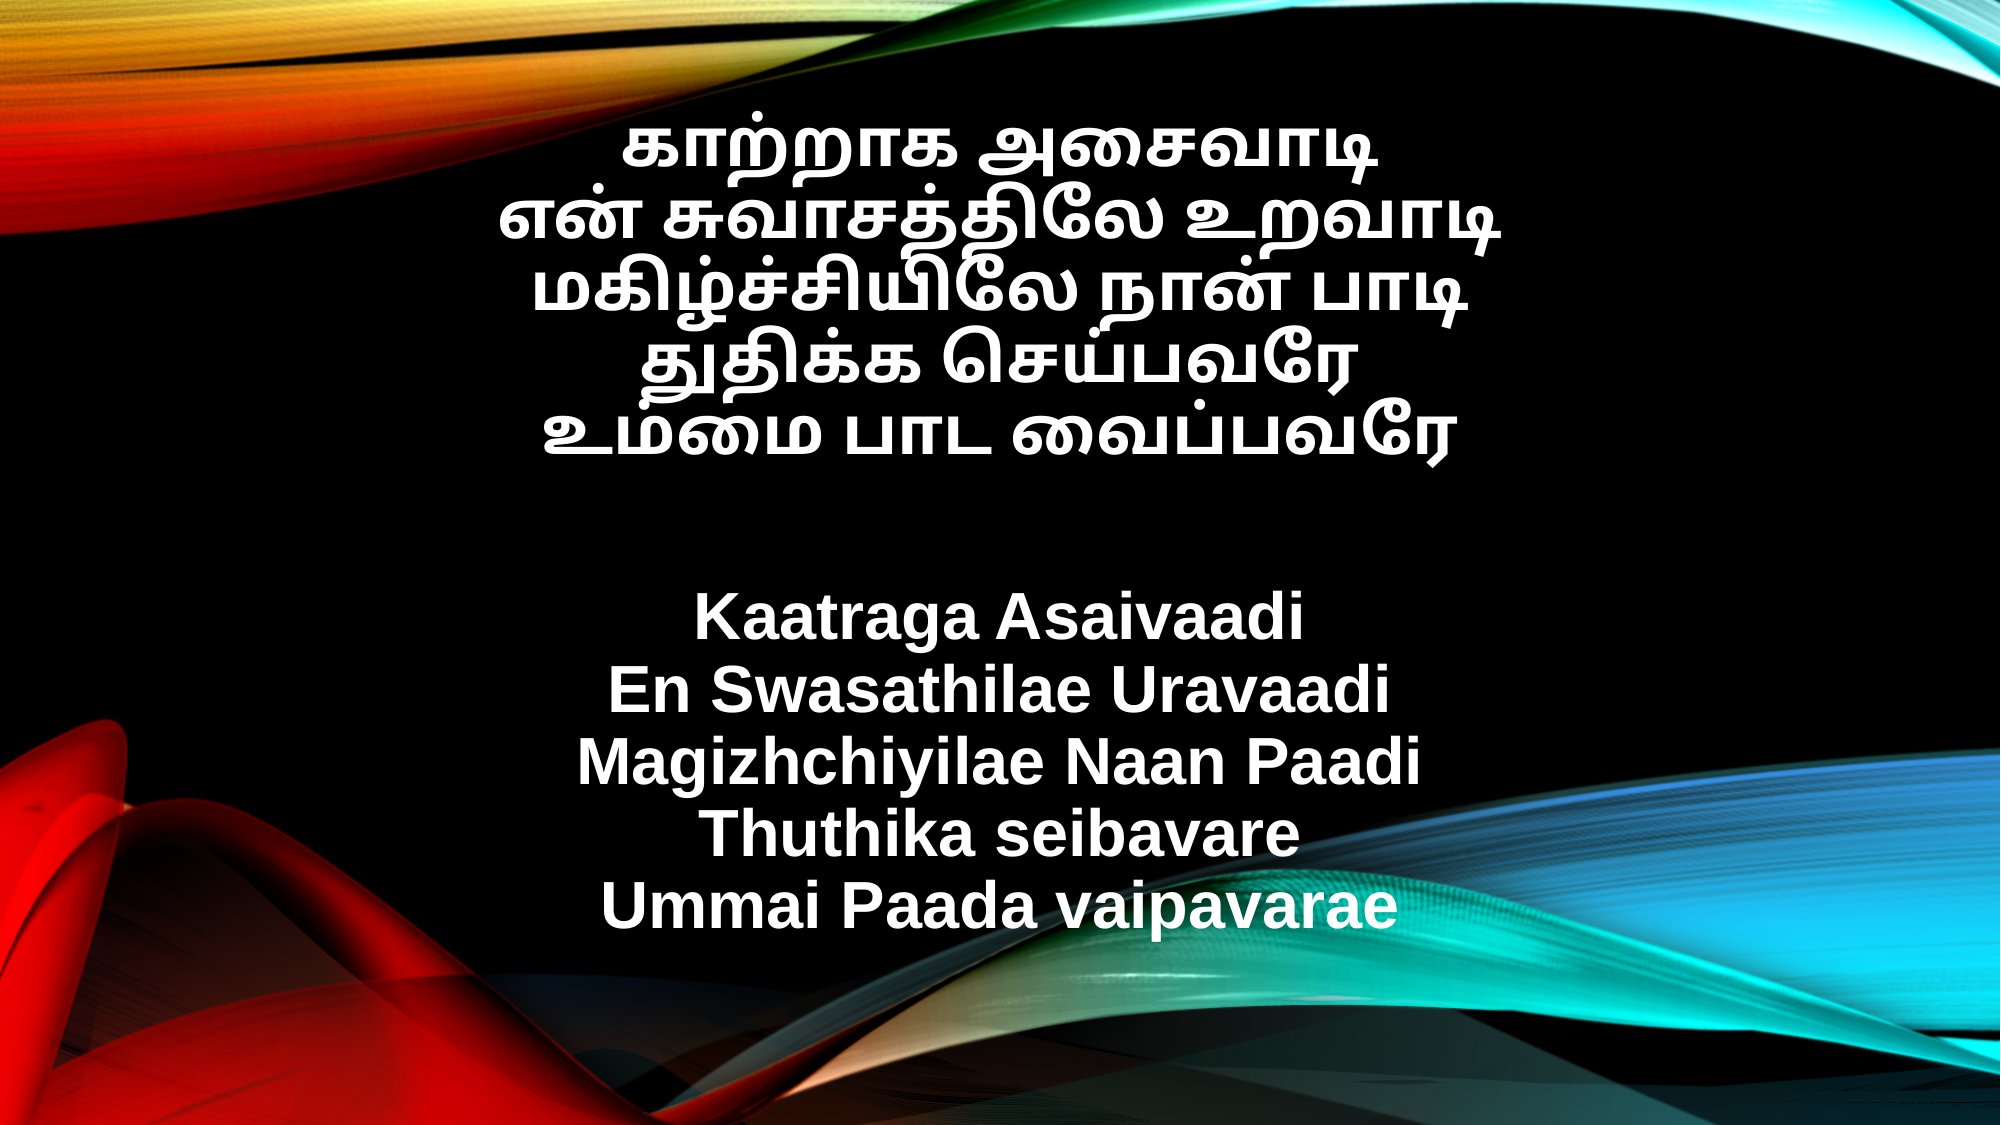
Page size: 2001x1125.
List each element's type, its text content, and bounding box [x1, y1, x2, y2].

subtitle காற்றாக அசைவாடி என் சுவாசத்திலே உறவாடி மகிழ்ச்சியிலே நான் பாடி துதிக்க செய்பவரே உம்மை பாட வைப்பவரே Kaatraga Asaivaadi En Swasathilae Uravaadi Magizhchiyilae Naan Paadi Thuthika seibavare Ummai Paada vaipavarae [0, 0, 2000, 1125]
